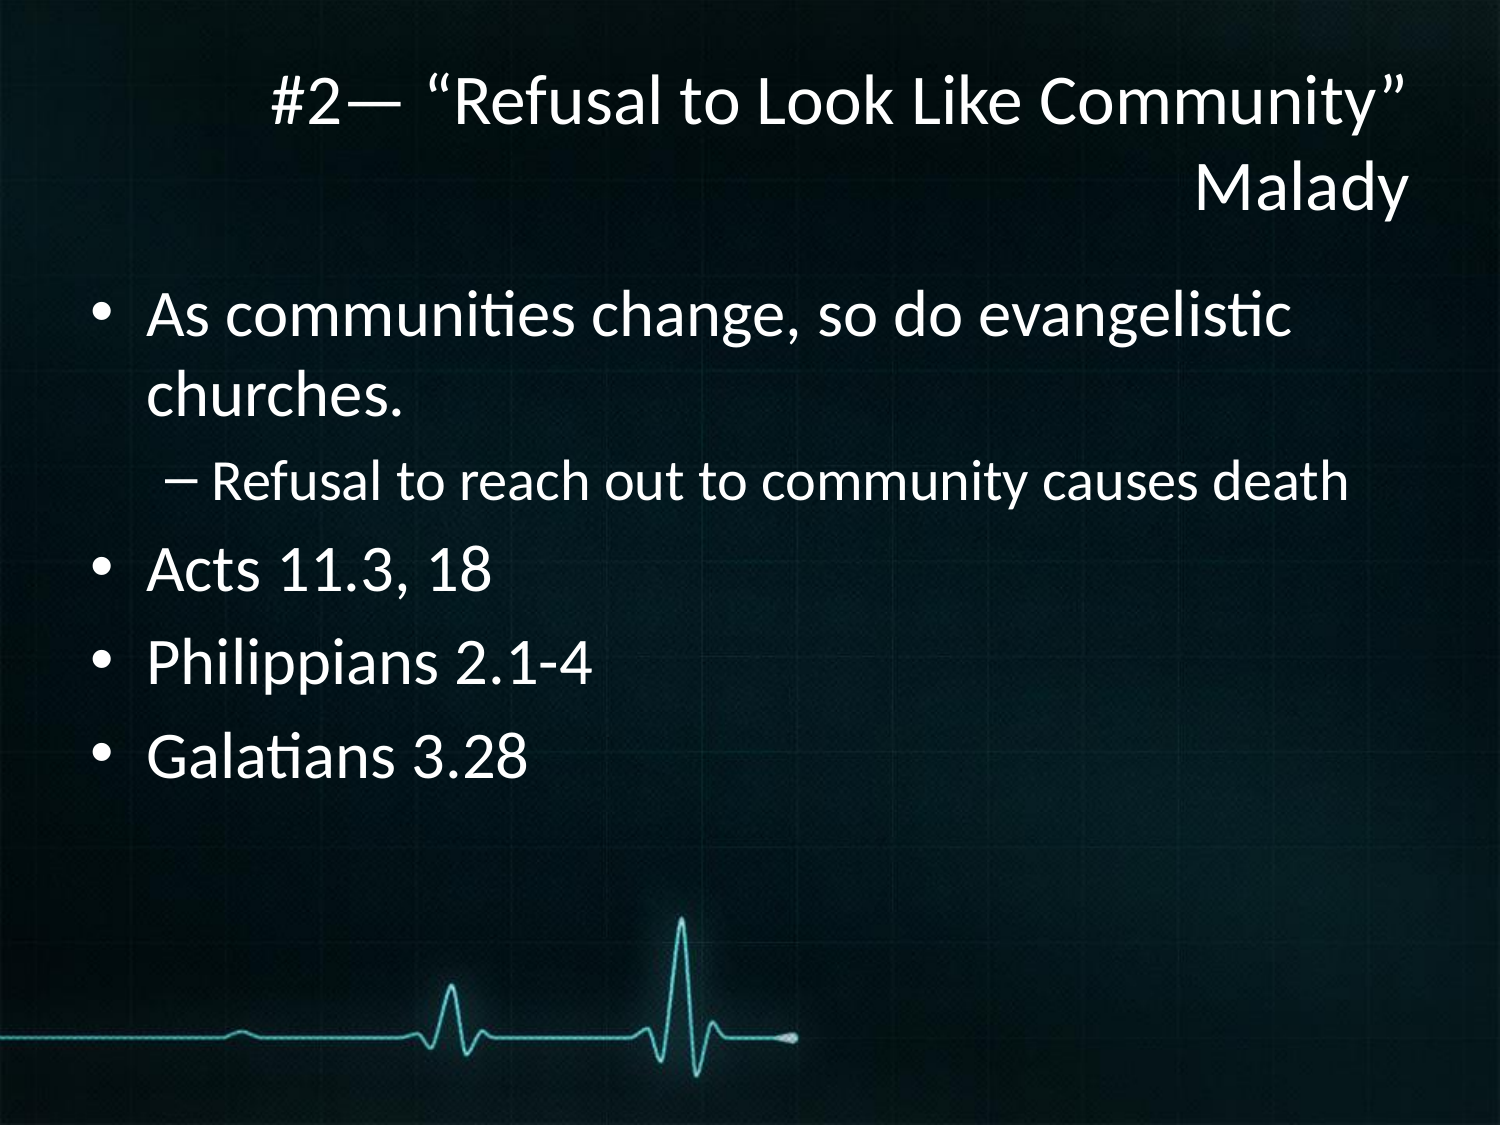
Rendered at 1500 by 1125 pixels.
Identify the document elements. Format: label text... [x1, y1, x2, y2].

picture [0, 0, 1500, 1125]
list As communities change, so do evangelistic churches. Refusal to reach out to community causes death Acts 11.3, 18 Philippians 2.1-4 Galatians 3.28 [75, 262, 1425, 1005]
title #2— “Refusal to Look Like Community” Malady [75, 45, 1425, 233]
